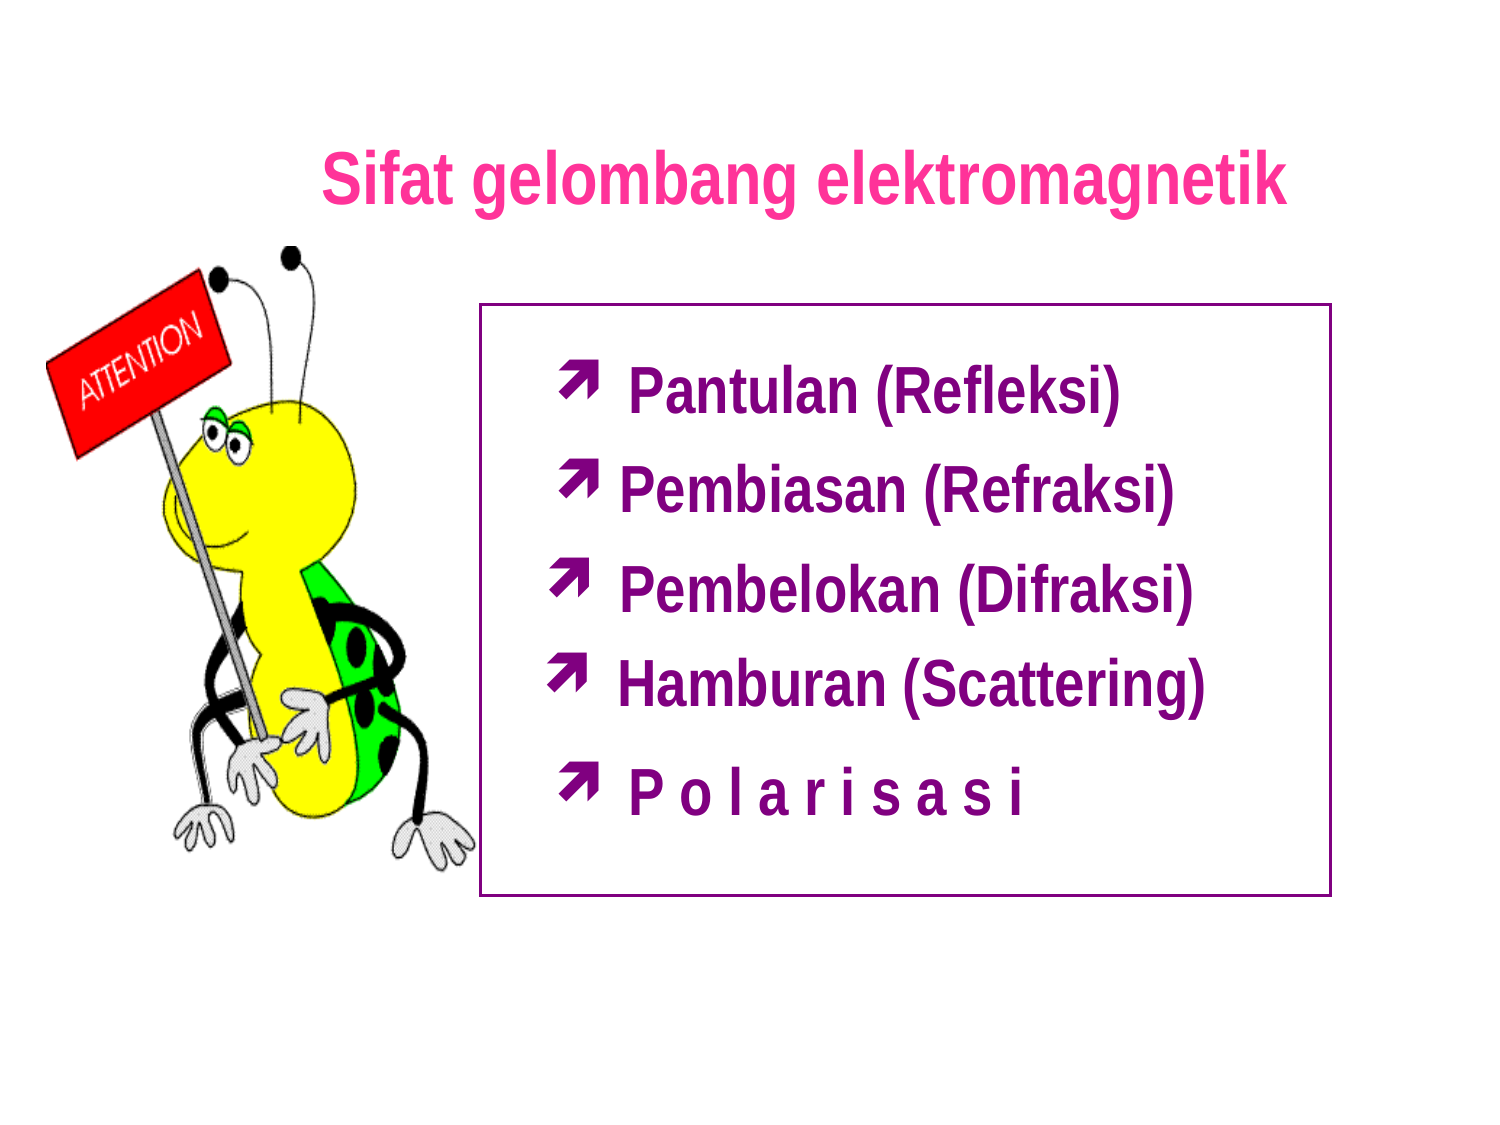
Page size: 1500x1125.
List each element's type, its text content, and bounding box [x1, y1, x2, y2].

picture [46, 245, 481, 876]
text_box Hamburan (Scattering) [527, 632, 1356, 728]
text_box Pembiasan (Refraksi) [539, 438, 1211, 533]
text_box [480, 304, 1331, 896]
text_box Pantulan (Refleksi) [539, 339, 1177, 435]
text_box Pembelokan (Difraksi) [529, 538, 1293, 632]
text_box Sifat gelombang elektromagnetik [304, 117, 1305, 233]
text_box P o l a r i s a s i [539, 741, 1246, 836]
